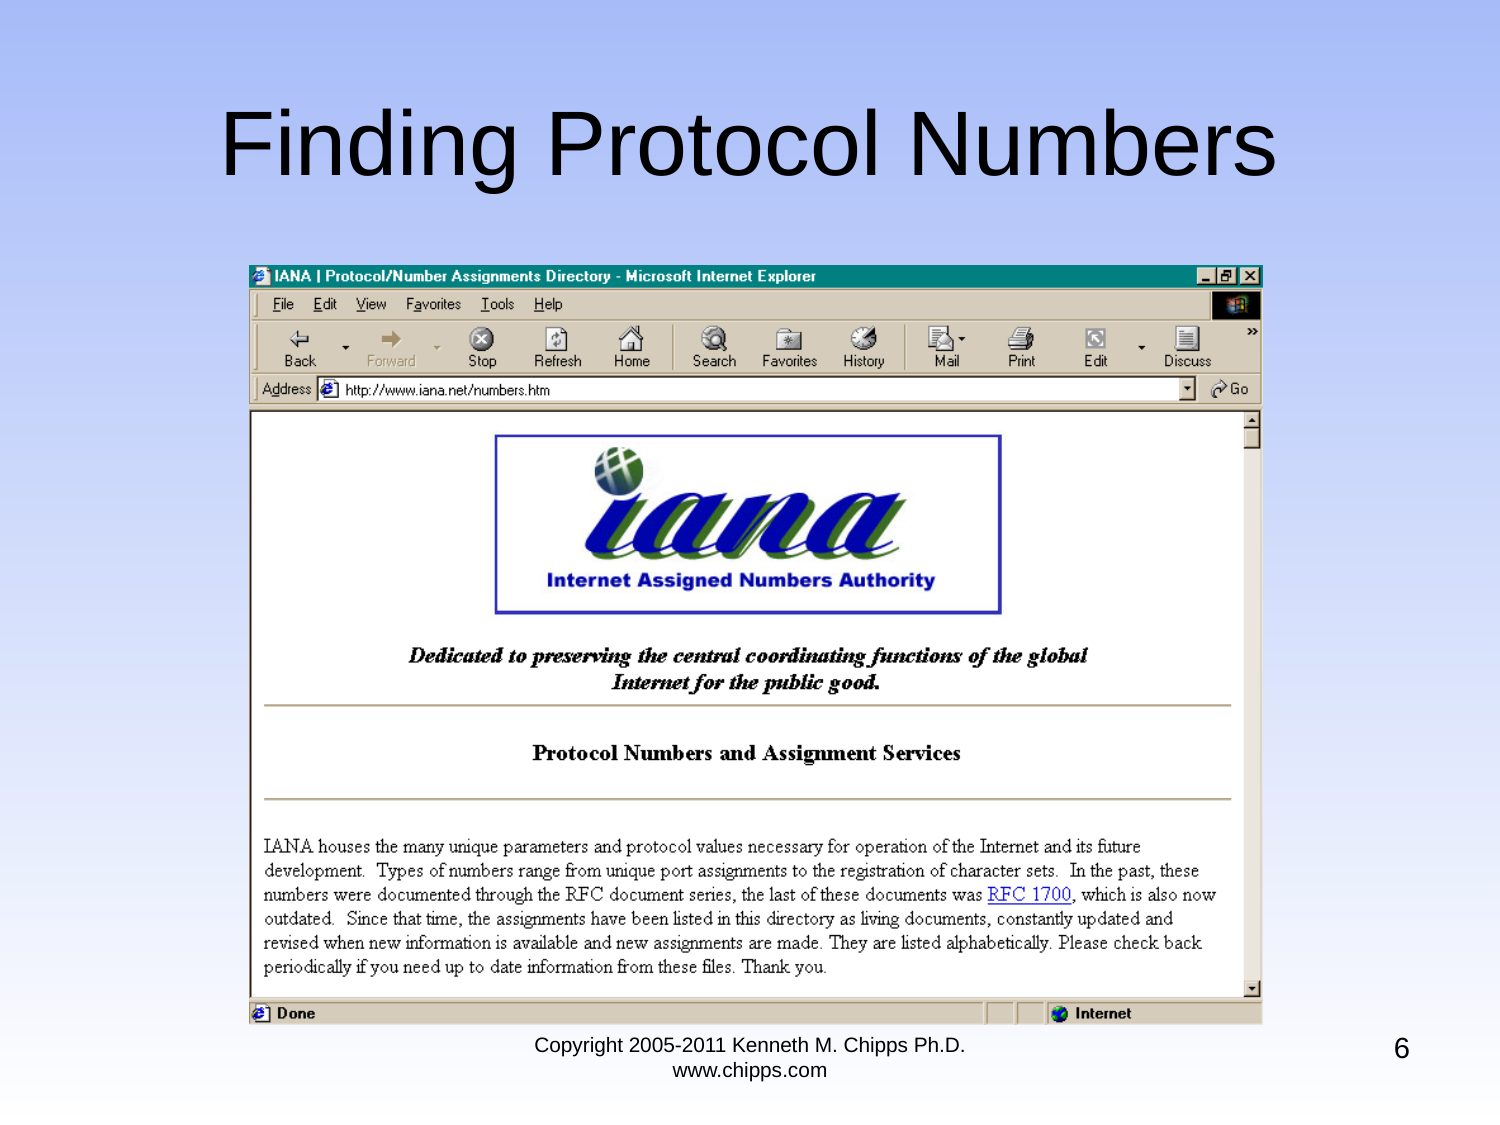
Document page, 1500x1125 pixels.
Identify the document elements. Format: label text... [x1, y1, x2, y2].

slide_number 6 [1074, 1021, 1426, 1101]
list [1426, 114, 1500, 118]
title Finding Protocol Numbers [74, 44, 1426, 233]
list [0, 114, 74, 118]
picture [249, 265, 1263, 1026]
footer Copyright 2005-2011 Kenneth M. Chipps Ph.D. www.chipps.com [449, 1035, 1051, 1103]
